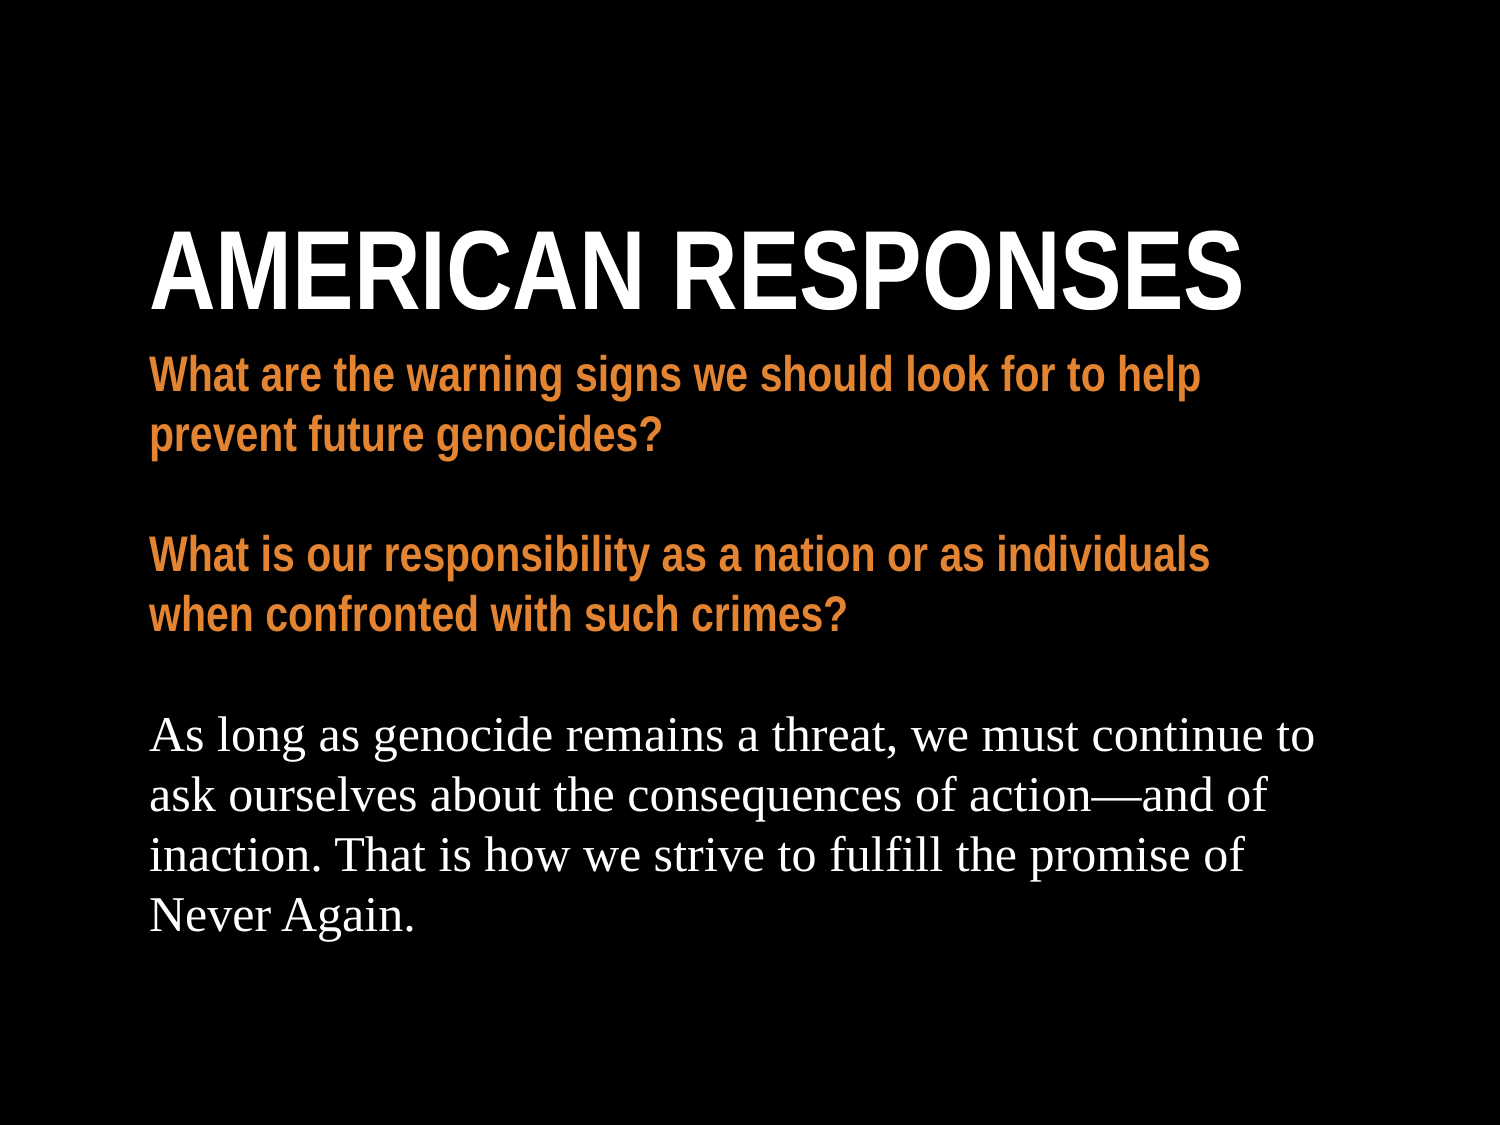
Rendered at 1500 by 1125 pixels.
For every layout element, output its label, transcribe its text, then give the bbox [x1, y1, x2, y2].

text_box AMERICAN RESPONSES [134, 189, 1375, 340]
text_box What are the warning signs we should look for to help prevent future genocides? What is our responsibility as a nation or as individuals when confronted with such crimes? As long as genocide remains a threat, we must continue to ask ourselves about the consequences of action—and of inaction. That is how we strive to fulfill the promise of Never Again. [134, 340, 1337, 960]
